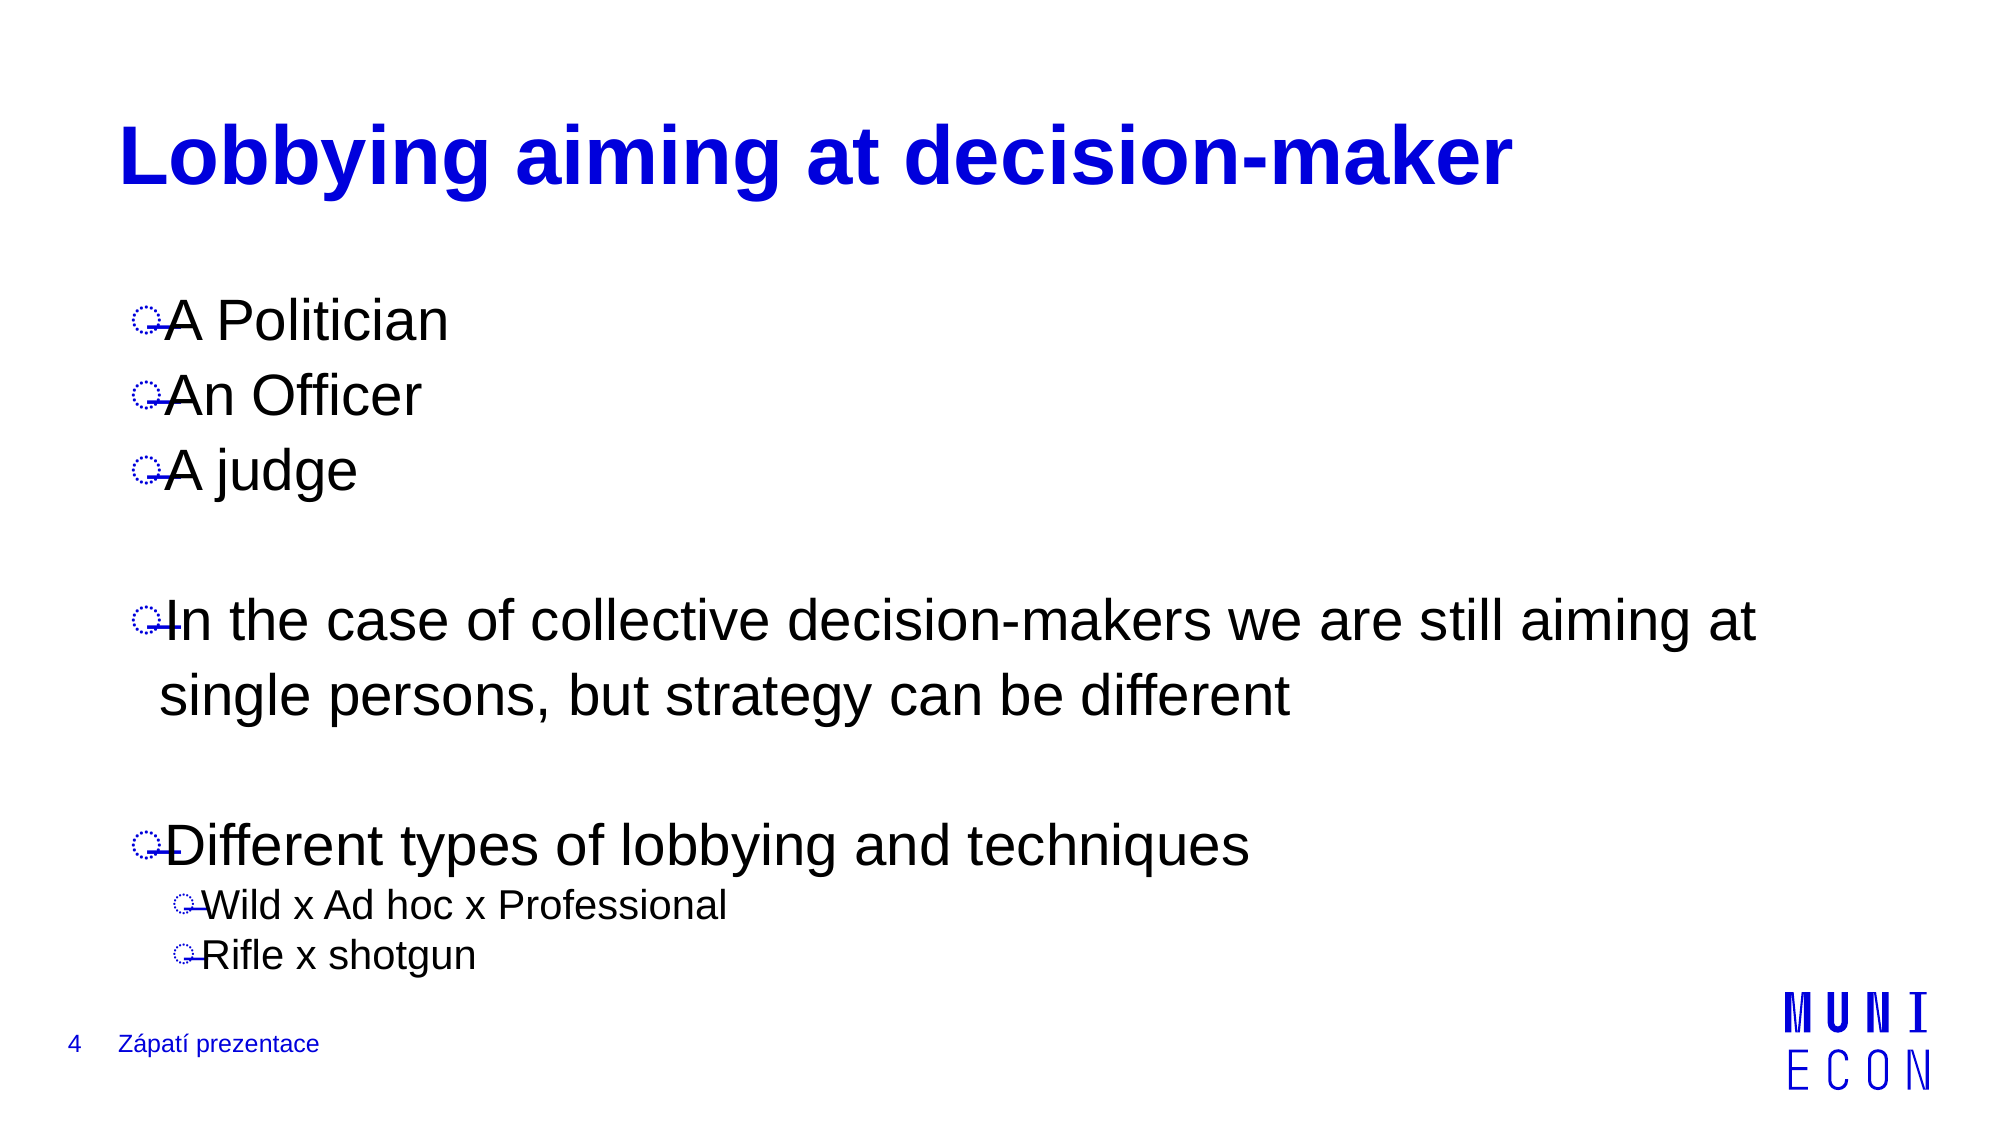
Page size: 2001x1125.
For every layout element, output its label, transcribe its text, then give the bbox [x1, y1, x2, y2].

footer Zápatí prezentace [118, 1021, 1418, 1063]
list A Politician An Officer A judge In the case of collective decision-makers we are still aiming at single persons, but strategy can be different Different types of lobbying and techniques Wild x Ad hoc x Professional Rifle x shotgun [118, 277, 1883, 957]
slide_number 4 [67, 1021, 110, 1063]
title Lobbying aiming at decision-maker [118, 118, 1883, 193]
